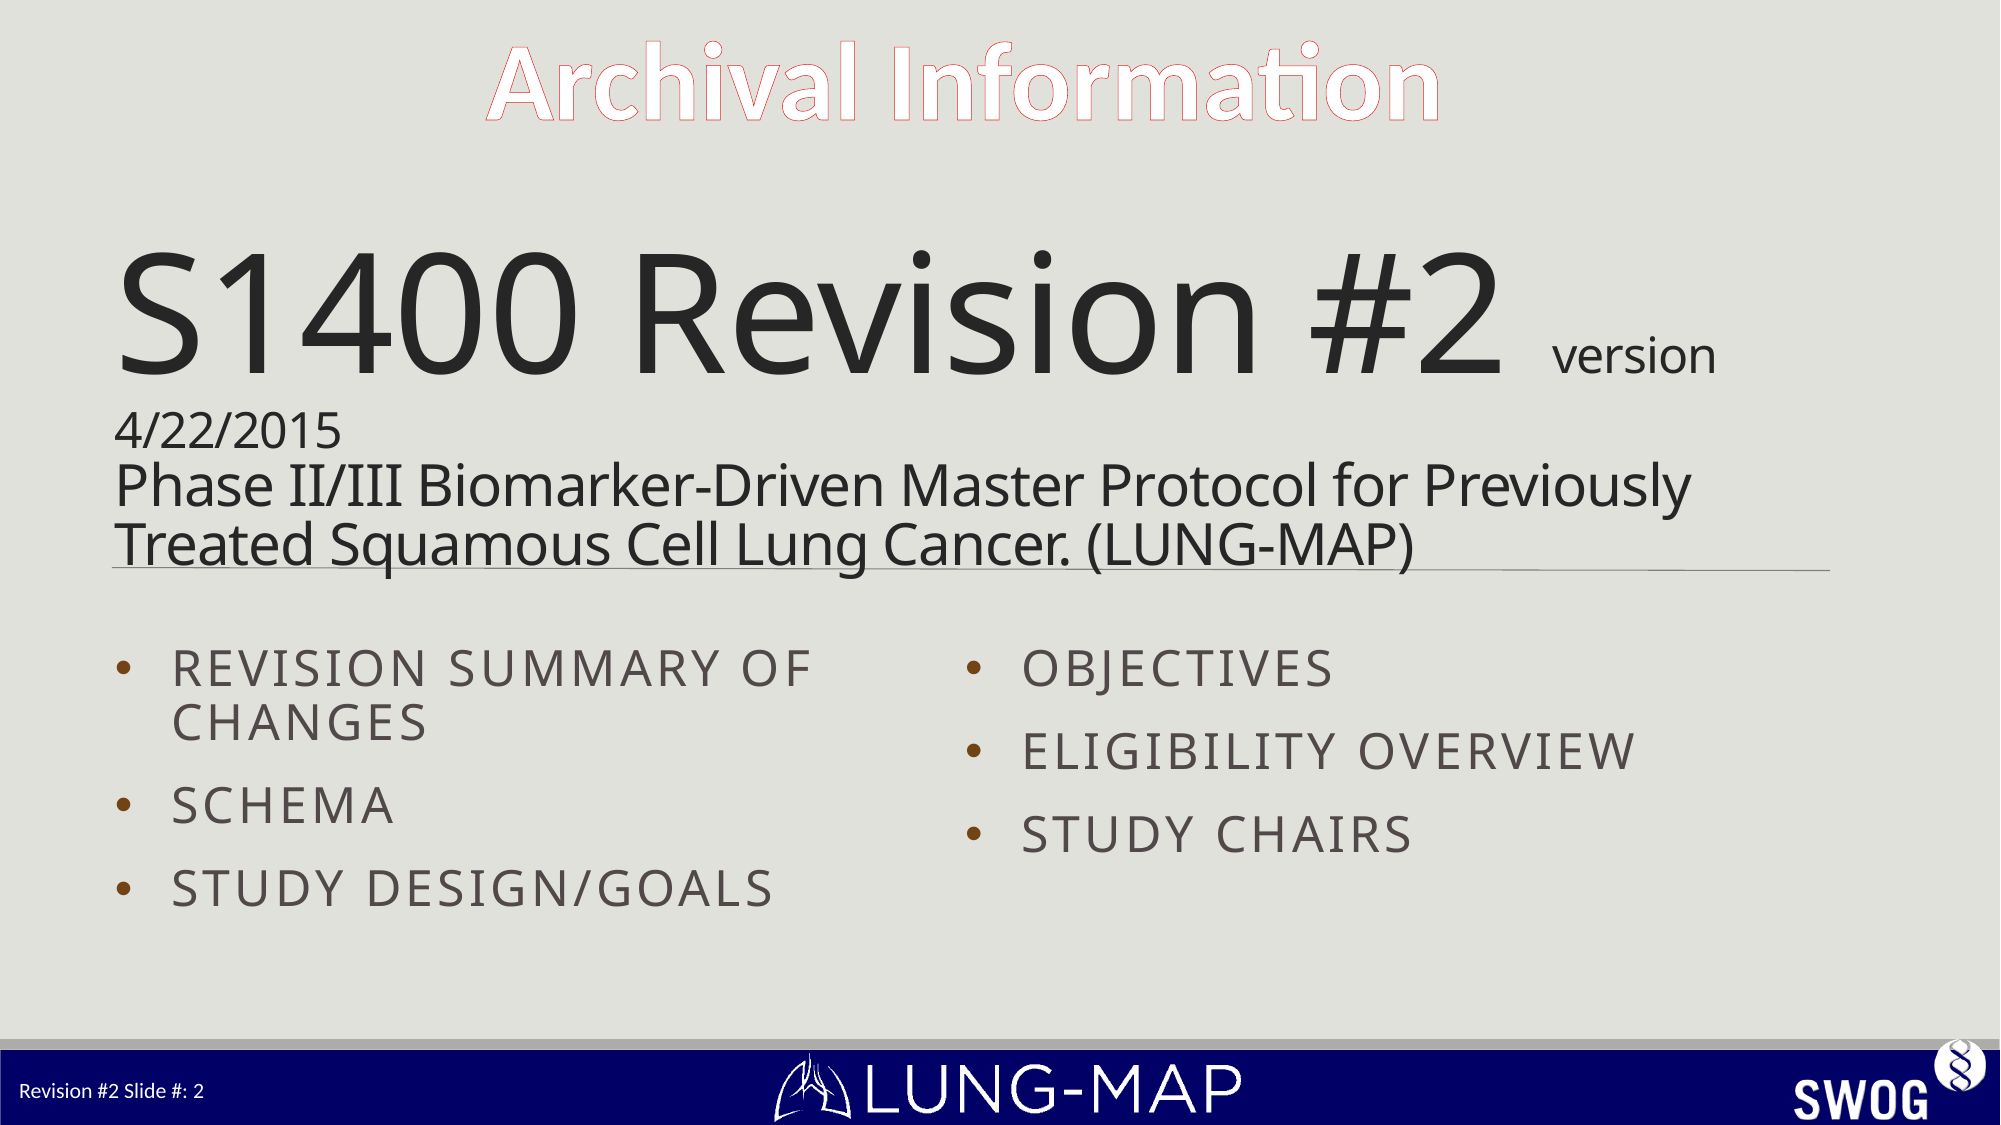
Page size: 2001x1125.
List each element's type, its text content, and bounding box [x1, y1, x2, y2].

picture [769, 1053, 1241, 1122]
list Revision Summary of Changes Schema Study design/goals Objectives Eligibility Overview Study Chairs [99, 635, 1830, 981]
picture [1794, 1039, 1986, 1120]
title S1400 Revision #2 version 4/22/2015 Phase II/III Biomarker-Driven Master Protocol for Previously Treated Squamous Cell Lung Cancer. (LUNG-MAP) [99, 0, 1830, 585]
slide_number Revision #2 Slide #: 2 [4, 1059, 239, 1120]
